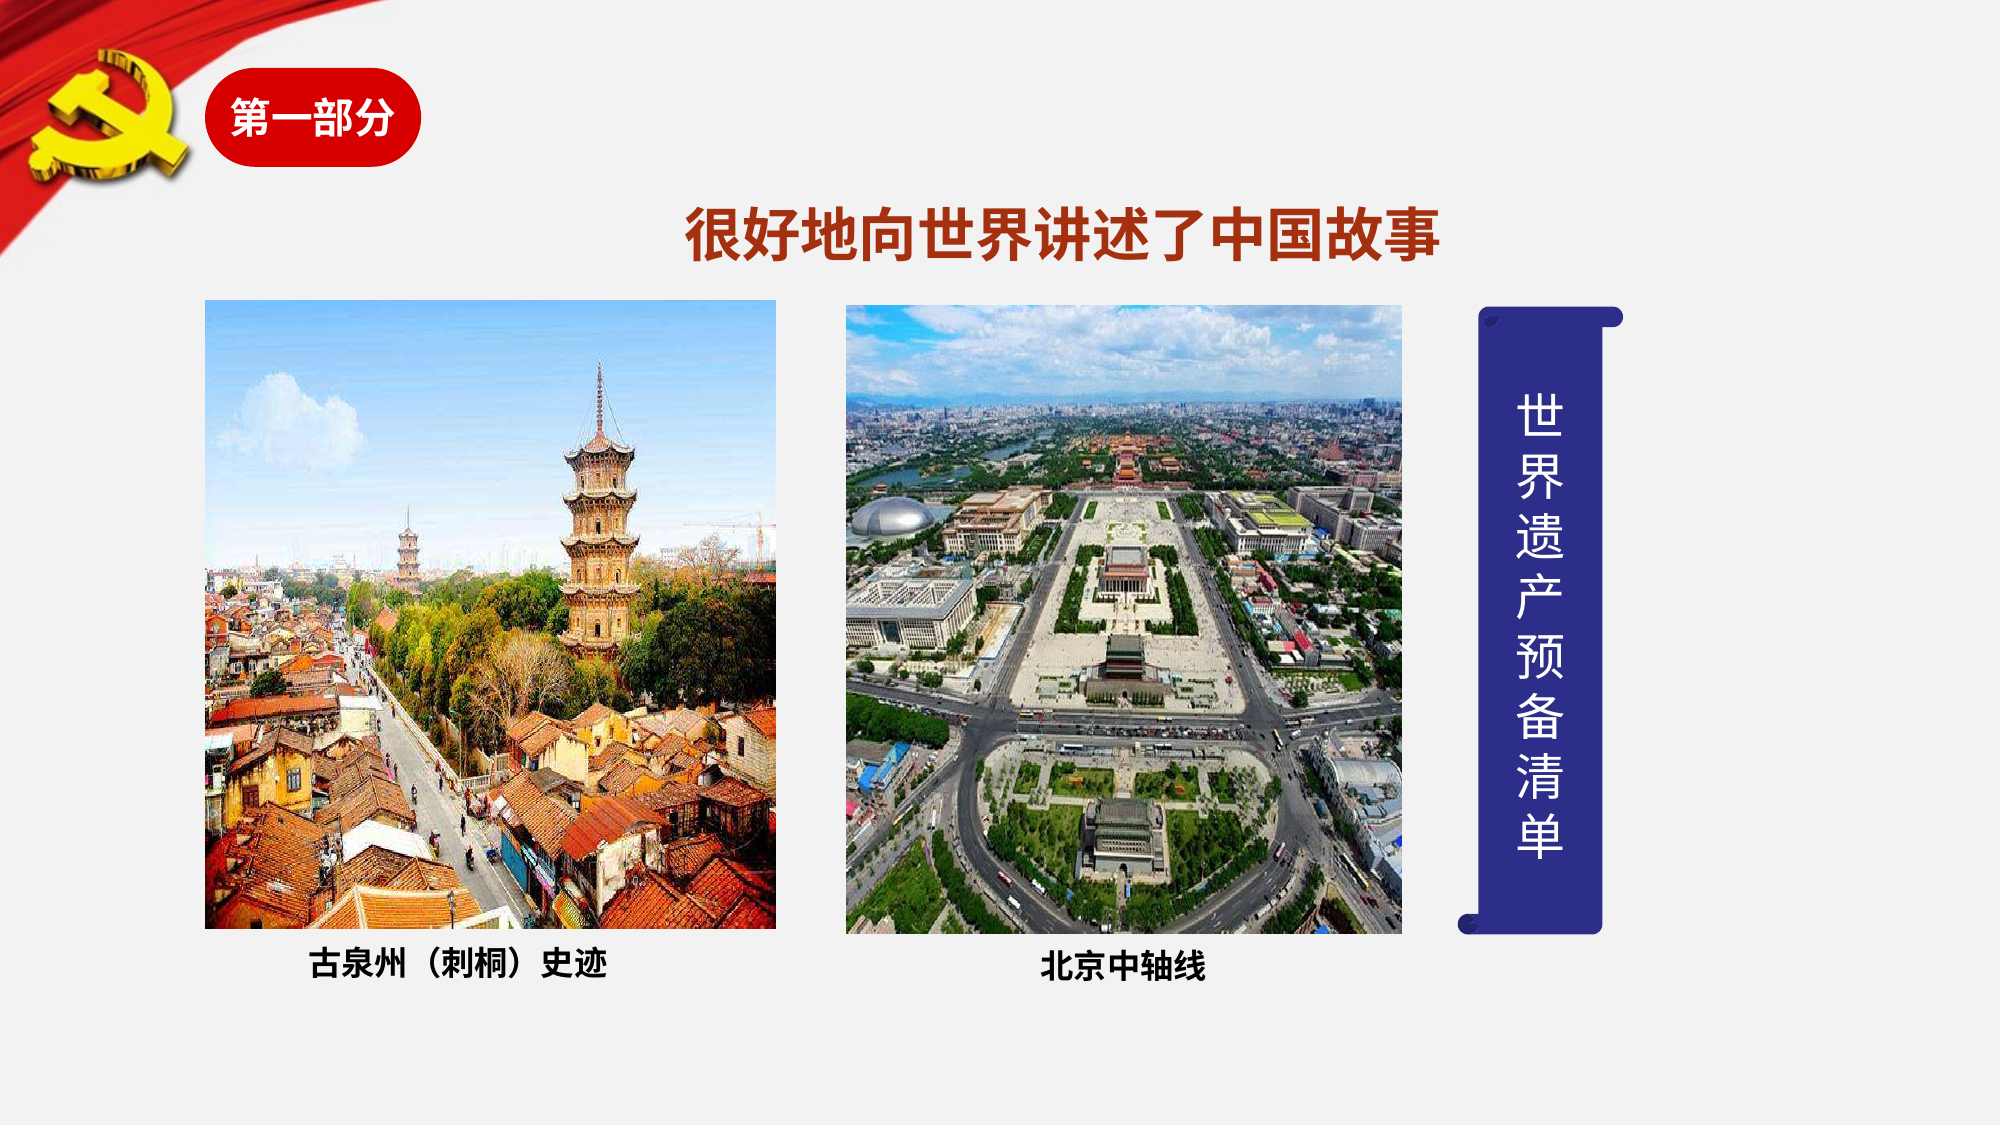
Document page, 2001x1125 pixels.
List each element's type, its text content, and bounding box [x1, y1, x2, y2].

picture [0, 0, 2000, 1125]
text_box 古泉州（刺桐）史迹 [293, 934, 623, 990]
text_box 很好地向世界讲述了中国故事 [340, 190, 1785, 277]
text_box 世界遗产预备清单 [1457, 306, 1624, 935]
text_box 北京中轴线 [1025, 937, 1223, 993]
text_box 第一部分 [205, 68, 421, 167]
